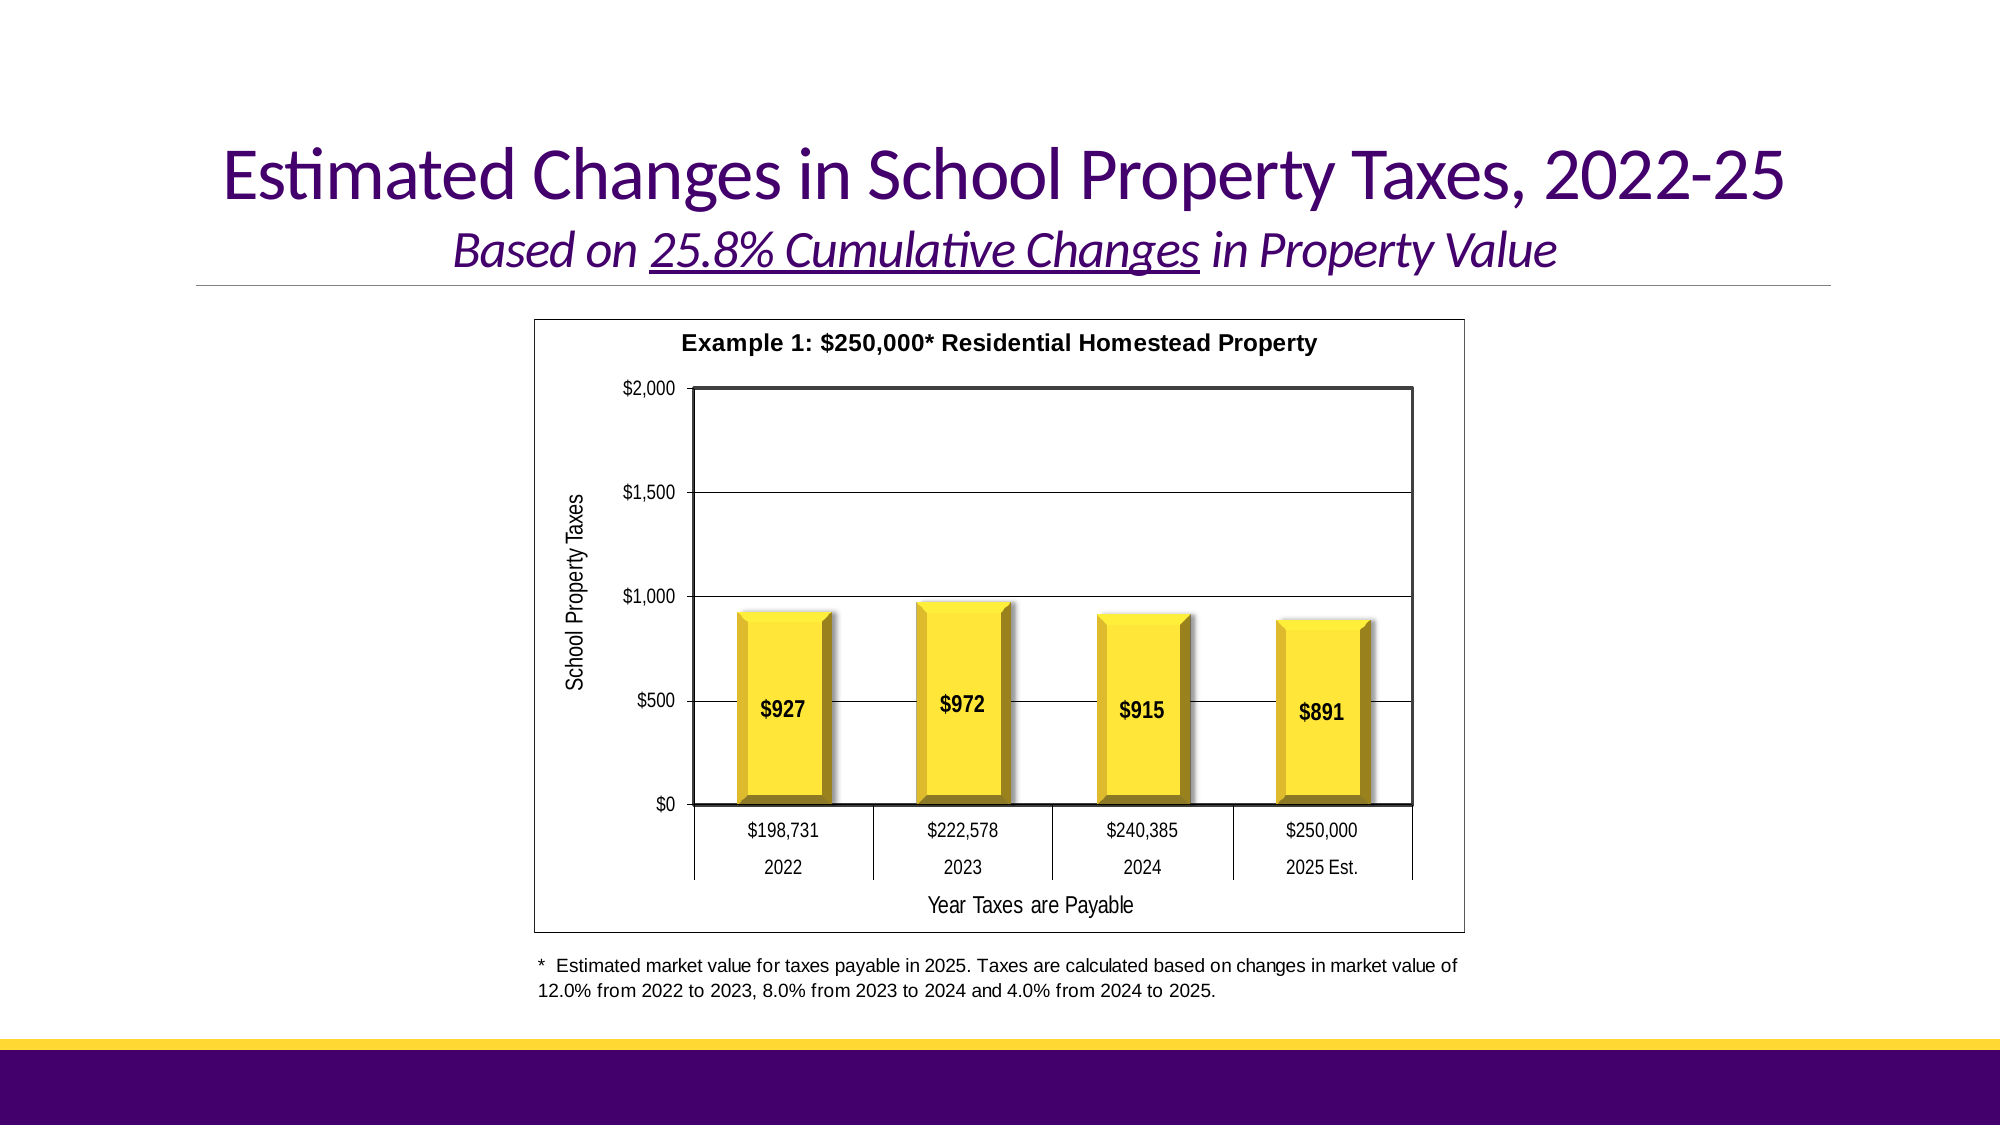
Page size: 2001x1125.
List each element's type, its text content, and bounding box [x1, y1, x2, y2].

title Estimated Changes in School Property Taxes, 2022-25 Based on 25.8% Cumulative Changes in Property Value [180, 47, 1830, 285]
picture [533, 318, 1466, 1005]
